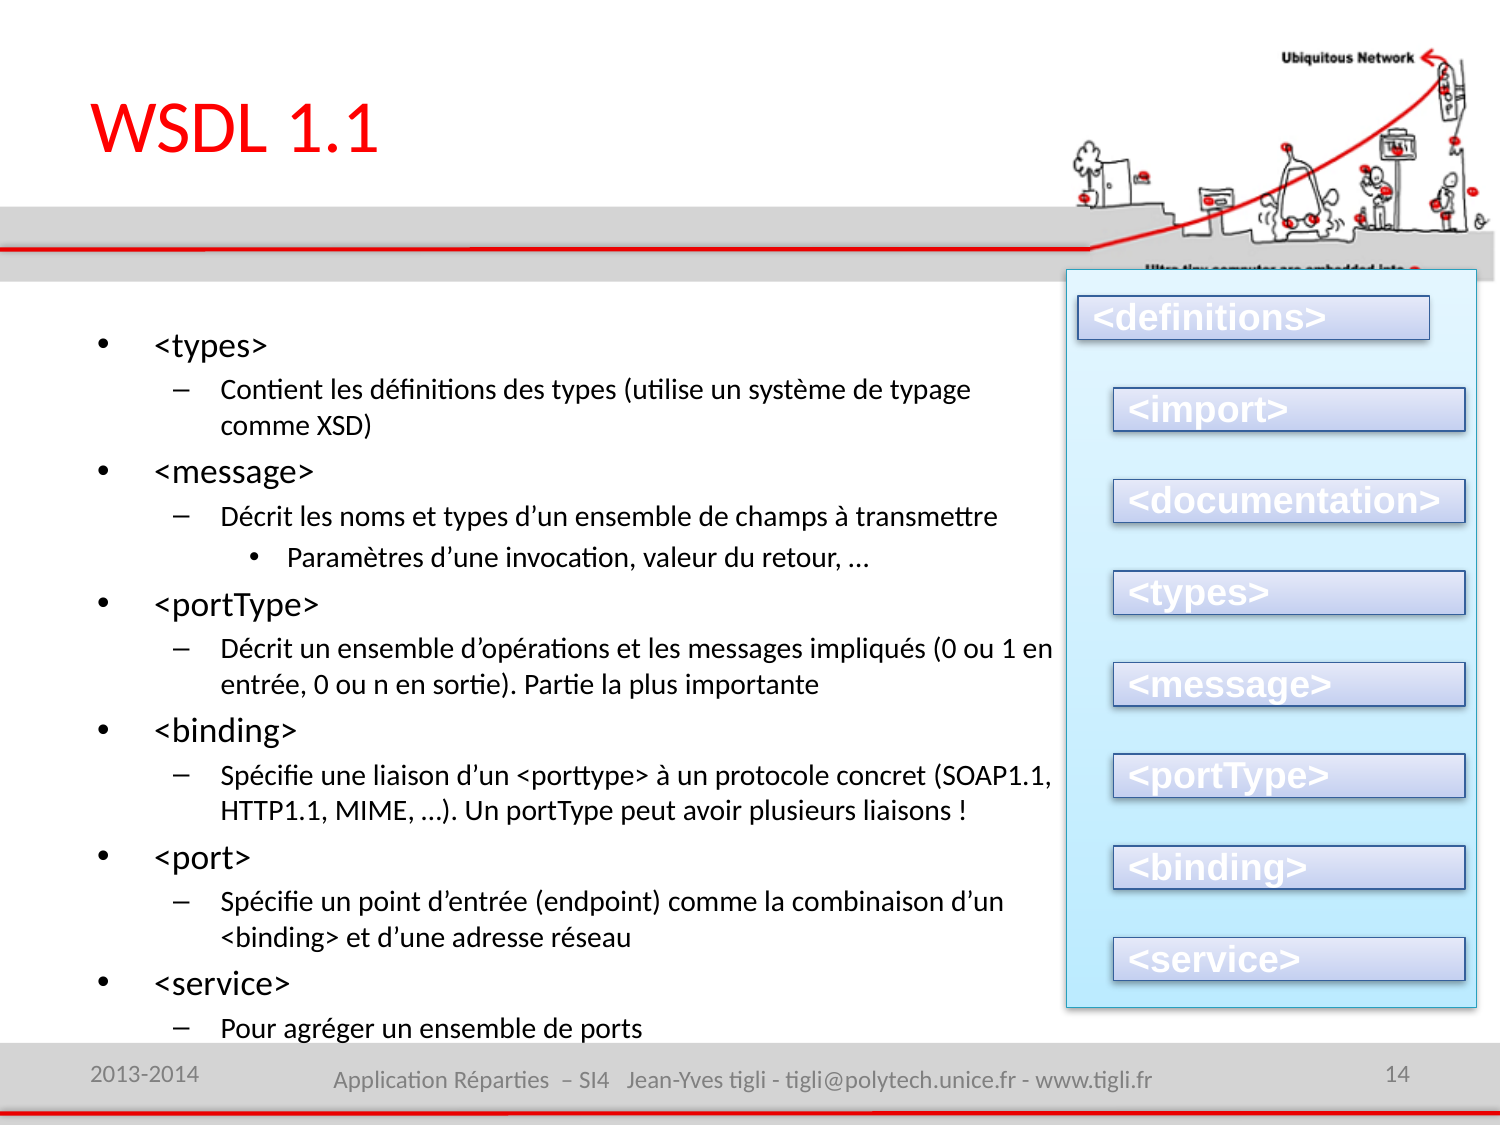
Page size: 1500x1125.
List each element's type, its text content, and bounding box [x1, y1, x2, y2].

picture [1071, 0, 1500, 291]
slide_number 14 [1253, 1042, 1425, 1103]
slide_number 2013-2014 [75, 1042, 247, 1103]
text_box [1066, 269, 1477, 1008]
list <types> Contient les définitions des types (utilise un système de typage comme XSD) <message> Décrit les noms et types d’un ensemble de champs à transmettre Paramètres d’une invocation, valeur du retour, … <portType> Décrit un ensemble d’opérations et les messages impliqués (0 ou 1 en entrée, 0 ou n en sortie). Partie la plus importante <binding> Spécifie une liaison d’un <porttype> à un protocole concret (SOAP1.1, HTTP1.1, MIME, …). Un portType peut avoir plusieurs liaisons ! <port> Spécifie un point d’entrée (endpoint) comme la combinaison d’un <binding> et d’une adresse réseau <service> Pour agréger un ensemble de ports [81, 314, 1079, 1055]
title WSDL 1.1 [74, 44, 1079, 200]
footer Application Réparties – SI4 Jean-Yves tigli - tigli@polytech.unice.fr - www.tigli.fr [301, 1042, 1187, 1114]
